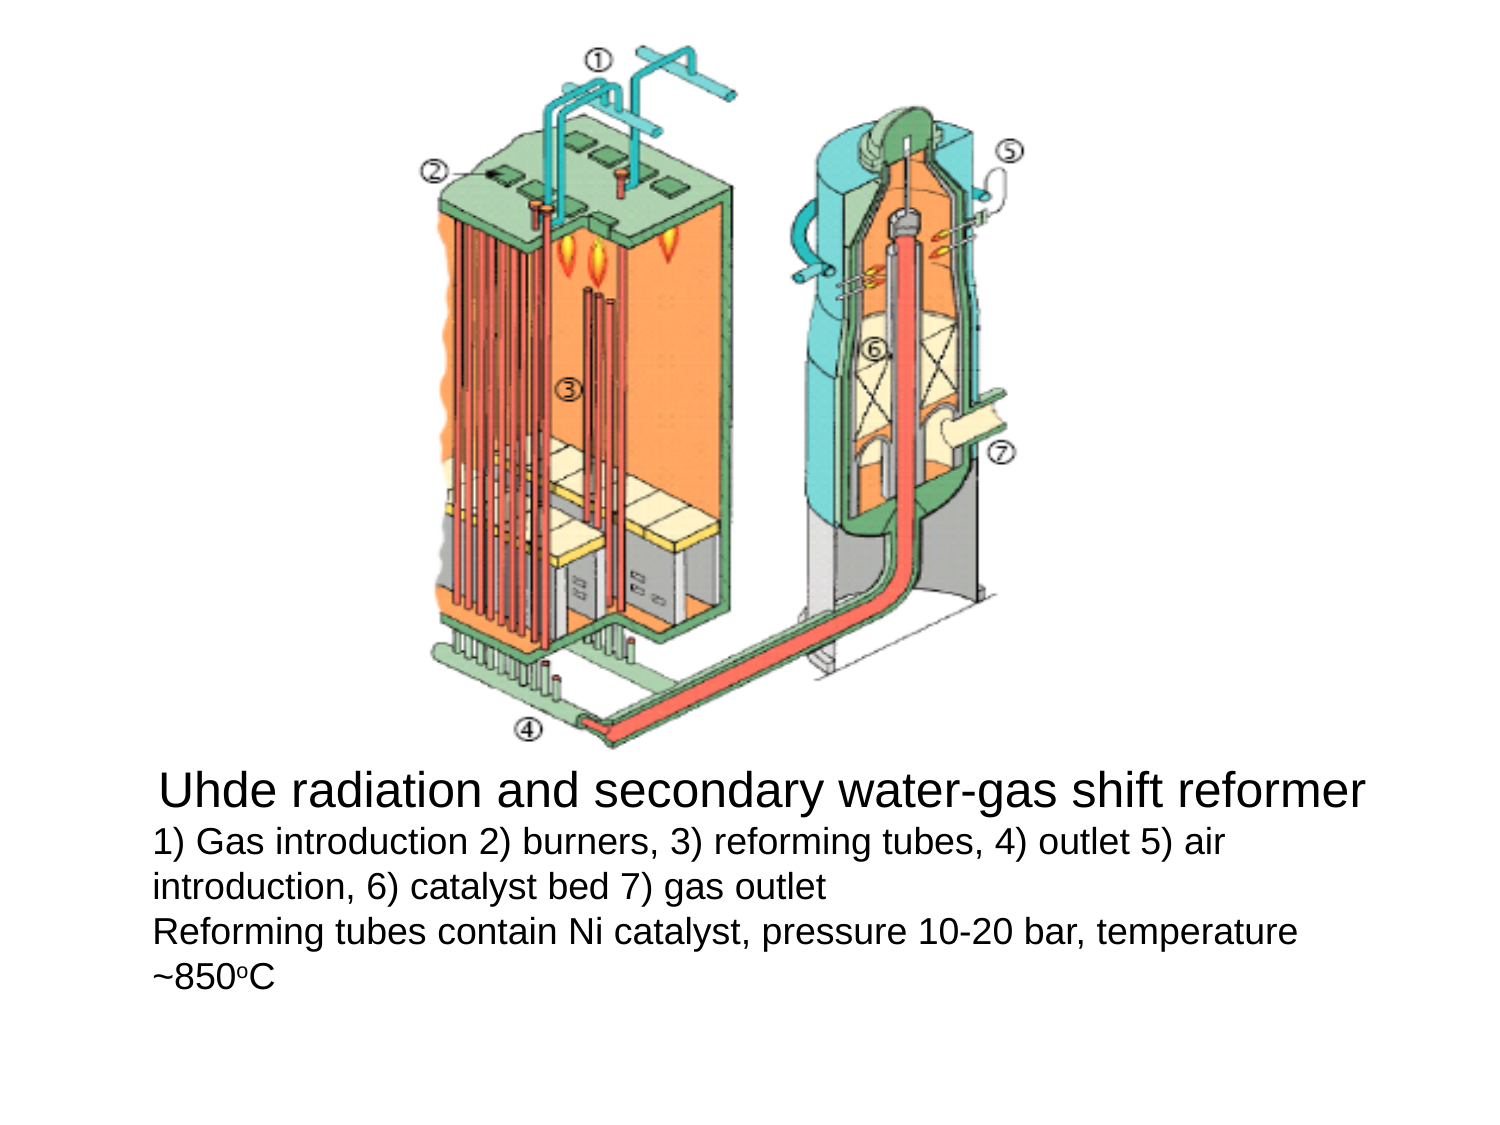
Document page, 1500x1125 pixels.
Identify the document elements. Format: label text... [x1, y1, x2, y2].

text_box Uhde radiation and secondary water-gas shift reformer 1) Gas introduction 2) burners, 3) reforming tubes, 4) outlet 5) air introduction, 6) catalyst bed 7) gas outlet Reforming tubes contain Ni catalyst, pressure 10-20 bar, temperature ~850oC [137, 749, 1388, 1050]
picture [312, 24, 1113, 751]
